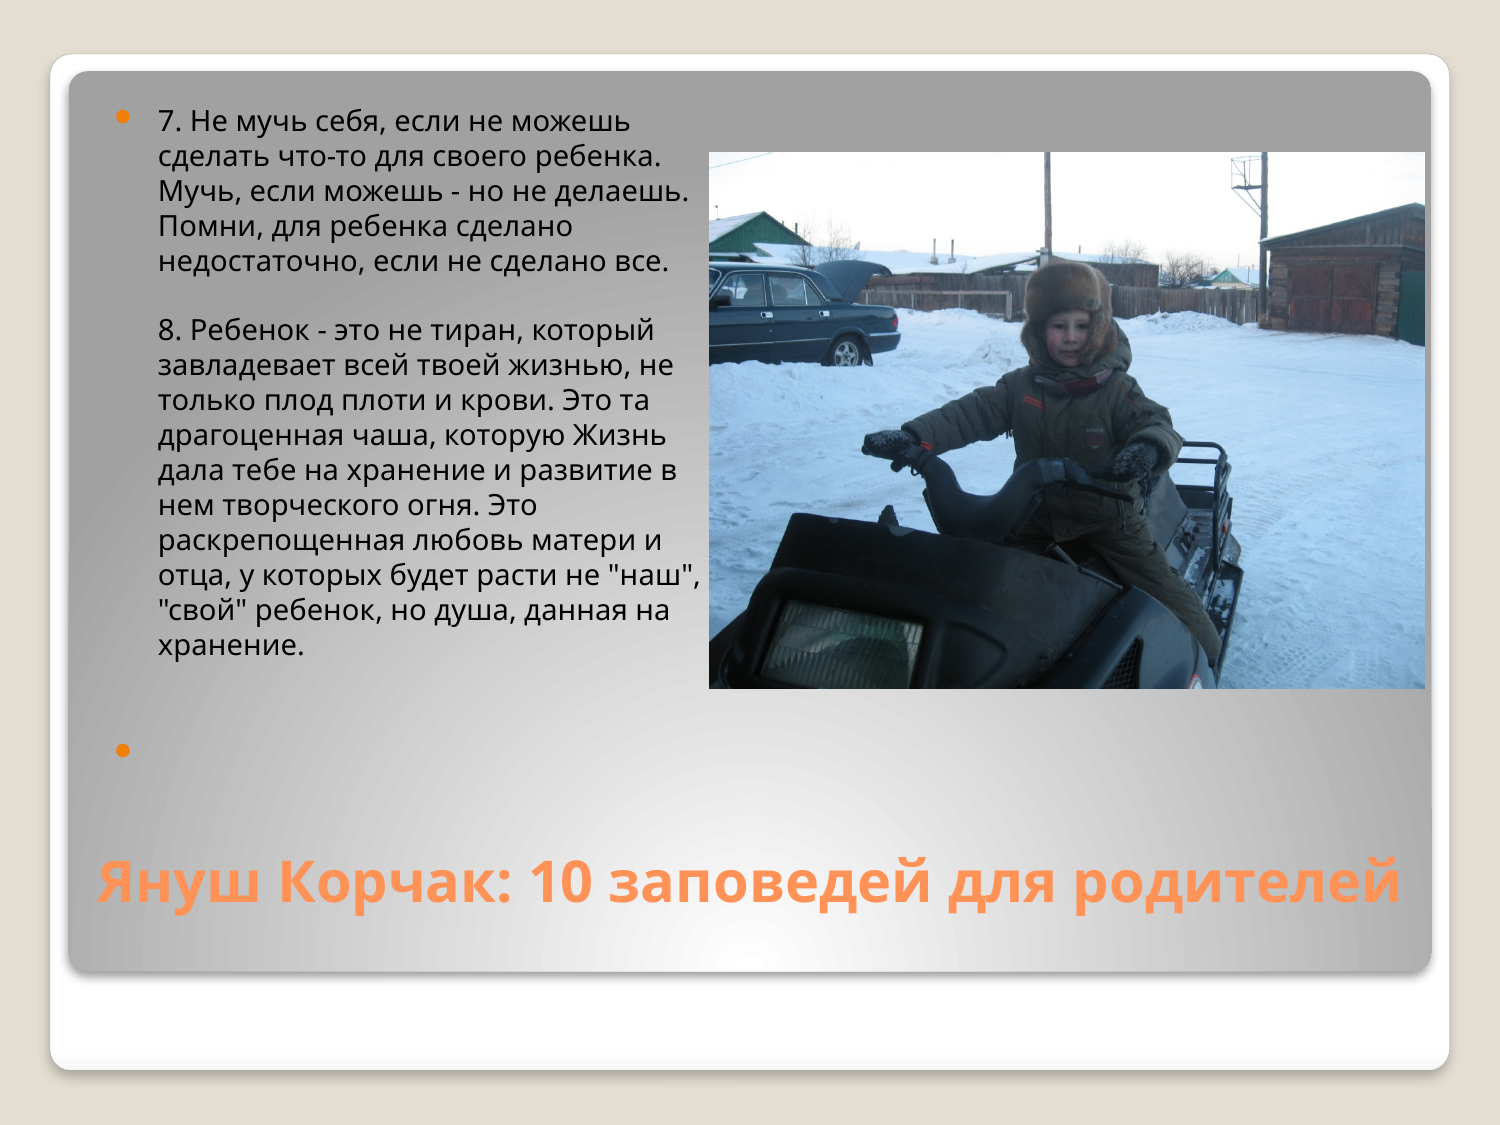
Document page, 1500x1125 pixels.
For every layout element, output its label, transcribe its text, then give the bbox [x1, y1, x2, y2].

title Януш Корчак: 10 заповедей для родителей [82, 817, 1425, 991]
list 7. Не мучь себя, если не можешь сделать что-то для своего ребенка. Мучь, если можешь - но не делаешь. Помни, для ребенка сделано недостаточно, если не сделано все. 8. Ребенок - это не тиран, который завладевает всей твоей жизнью, не только плод плоти и крови. Это та драгоценная чаша, которую Жизнь дала тебе на хранение и развитие в нем творческого огня. Это раскрепощенная любовь матери и отца, у которых будет расти не "наш", "свой" ребенок, но душа, данная на хранение. [84, 86, 730, 807]
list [709, 152, 1426, 689]
